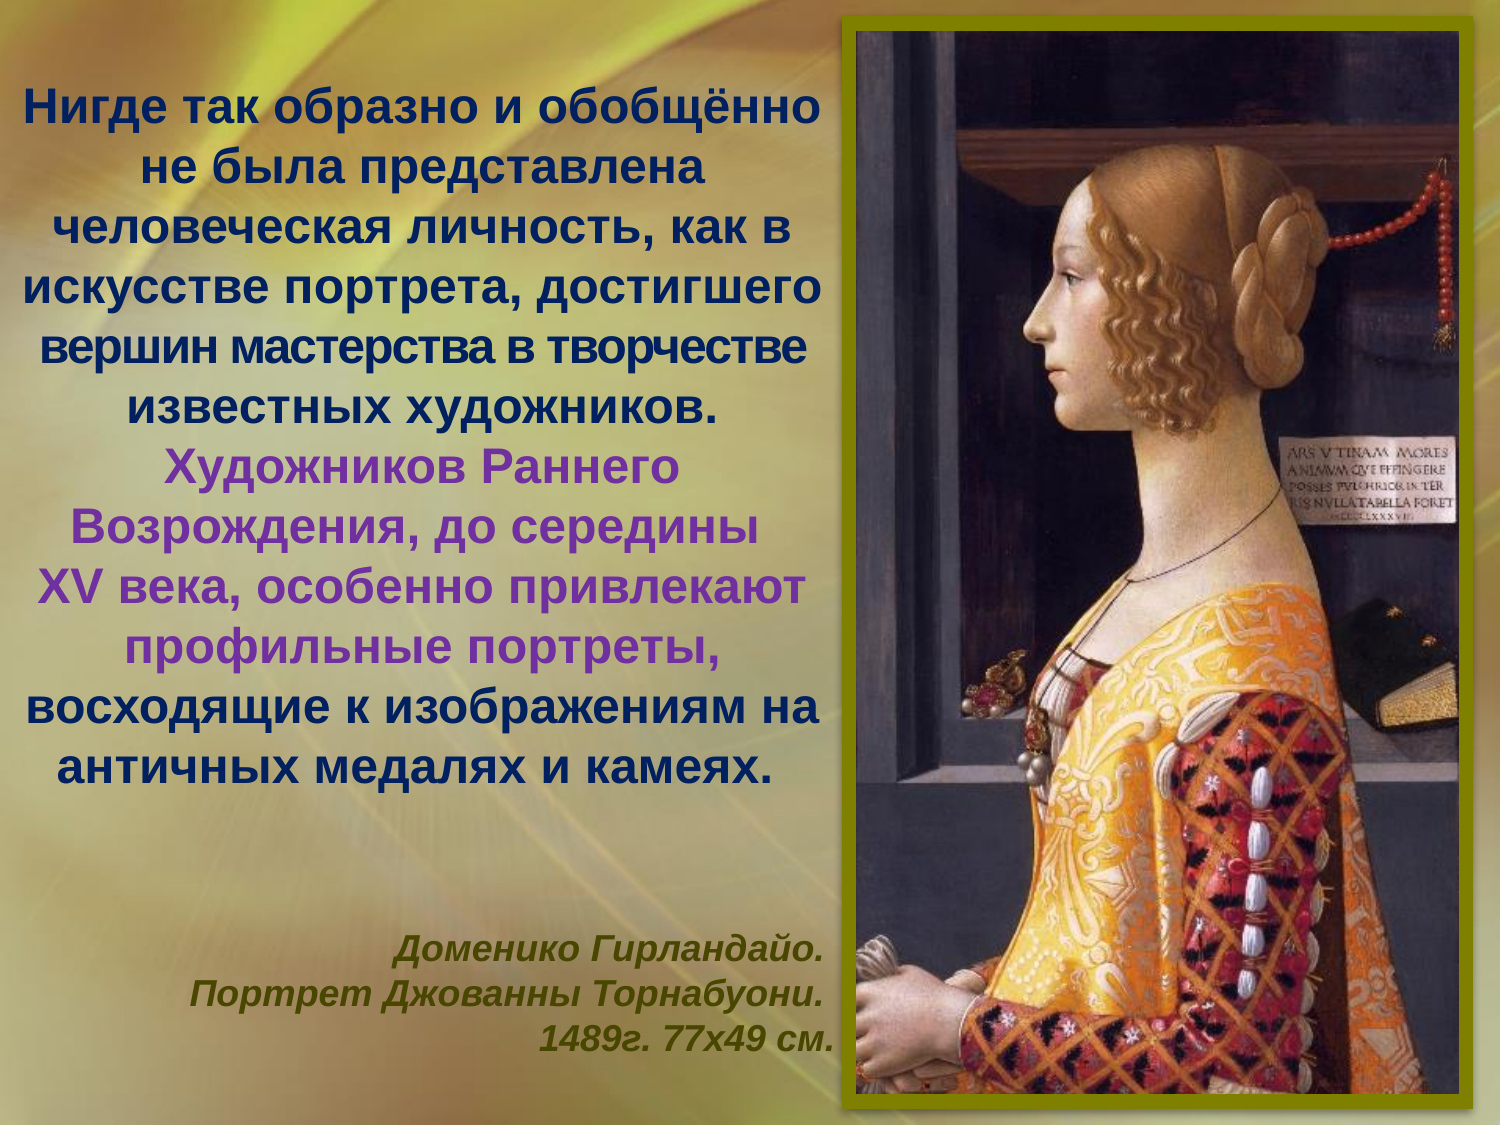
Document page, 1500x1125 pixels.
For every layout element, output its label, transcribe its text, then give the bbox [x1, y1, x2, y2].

picture [856, 30, 1459, 1095]
text_box Нигде так образно и обобщённо не была представлена человечес­кая личность, как в искусстве портрета, достигшего вершин мастерства в творчестве известных художников. Художников Раннего Возрождения, до середины XV века, особенно привлекают профильные портреты, восходящие к изображениям на ан­тичных медалях и камеях. [0, 66, 836, 802]
picture [0, 0, 1500, 1125]
text_box Доменико Гирландайо. Портрет Джованны Торнабуони. 1489г. 77х49 см. [58, 916, 836, 1067]
